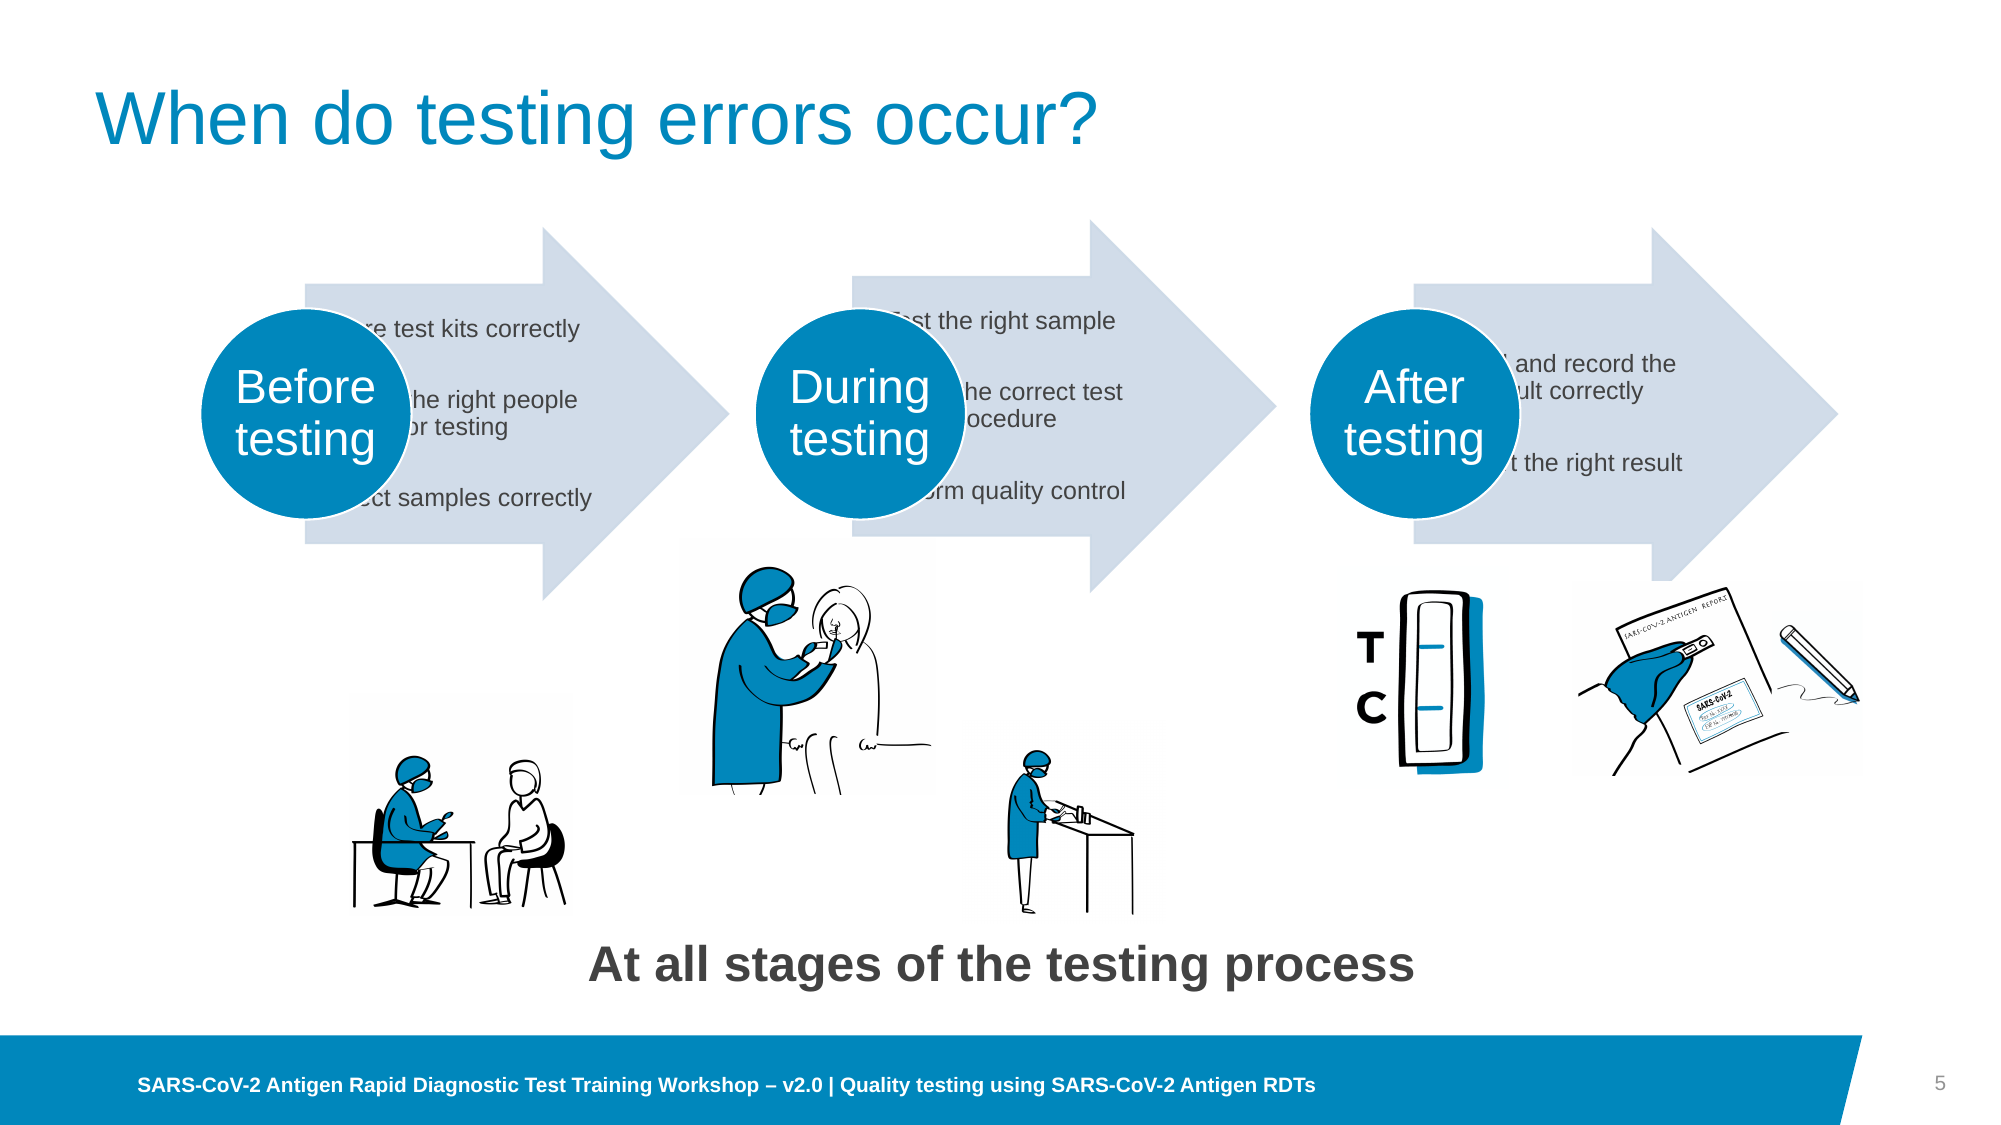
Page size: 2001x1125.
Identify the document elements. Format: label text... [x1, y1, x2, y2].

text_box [199, 0, 1838, 859]
picture [962, 720, 1166, 924]
picture [1572, 581, 1863, 776]
text_box At all stages of the testing process [274, 923, 1729, 999]
slide_number 5 [1862, 1035, 1947, 1125]
footer SARS-CoV-2 Antigen Rapid Diagnostic Test Training Workshop – v2.0 | Quality testing using SARS-CoV-2 Antigen RDTs [137, 1042, 1367, 1125]
picture [349, 693, 573, 916]
picture [679, 538, 936, 795]
title When do testing errors occur? [95, 6, 199, 162]
